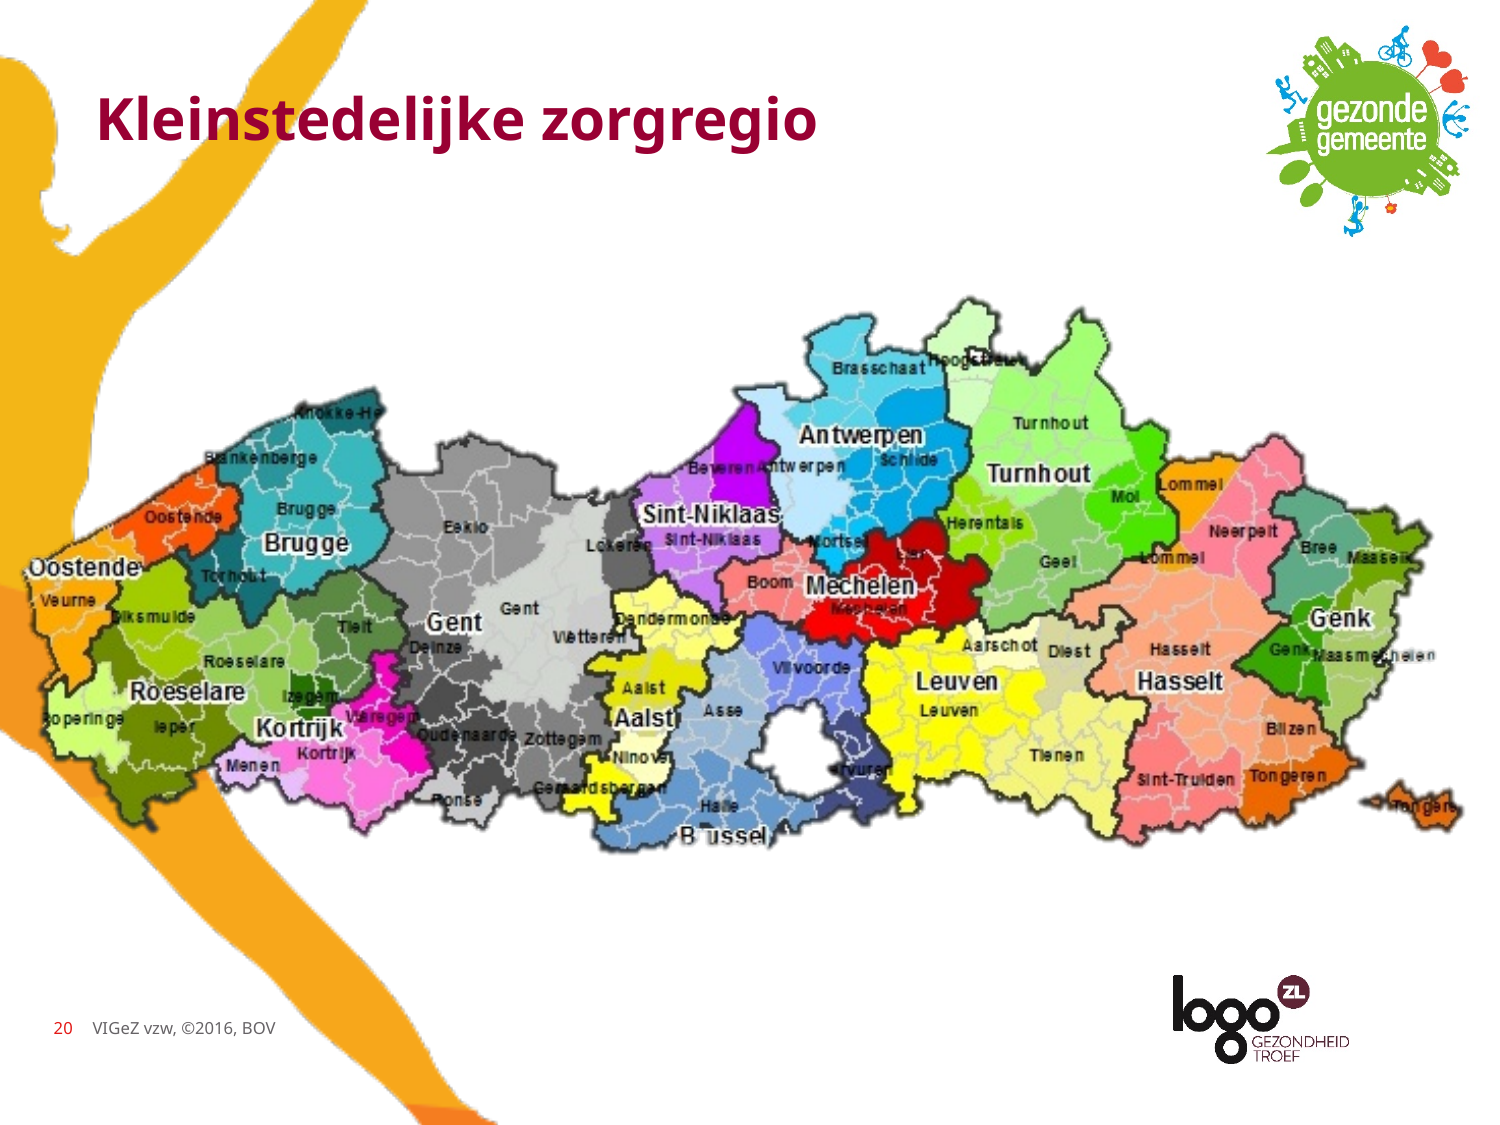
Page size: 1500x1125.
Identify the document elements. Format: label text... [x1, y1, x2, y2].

picture [1173, 975, 1349, 1064]
picture [1260, 19, 1484, 243]
picture [0, 883, 845, 1125]
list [0, 279, 1500, 883]
picture [0, 0, 845, 279]
title Kleinstedelijke zorgregio [80, 74, 1356, 263]
